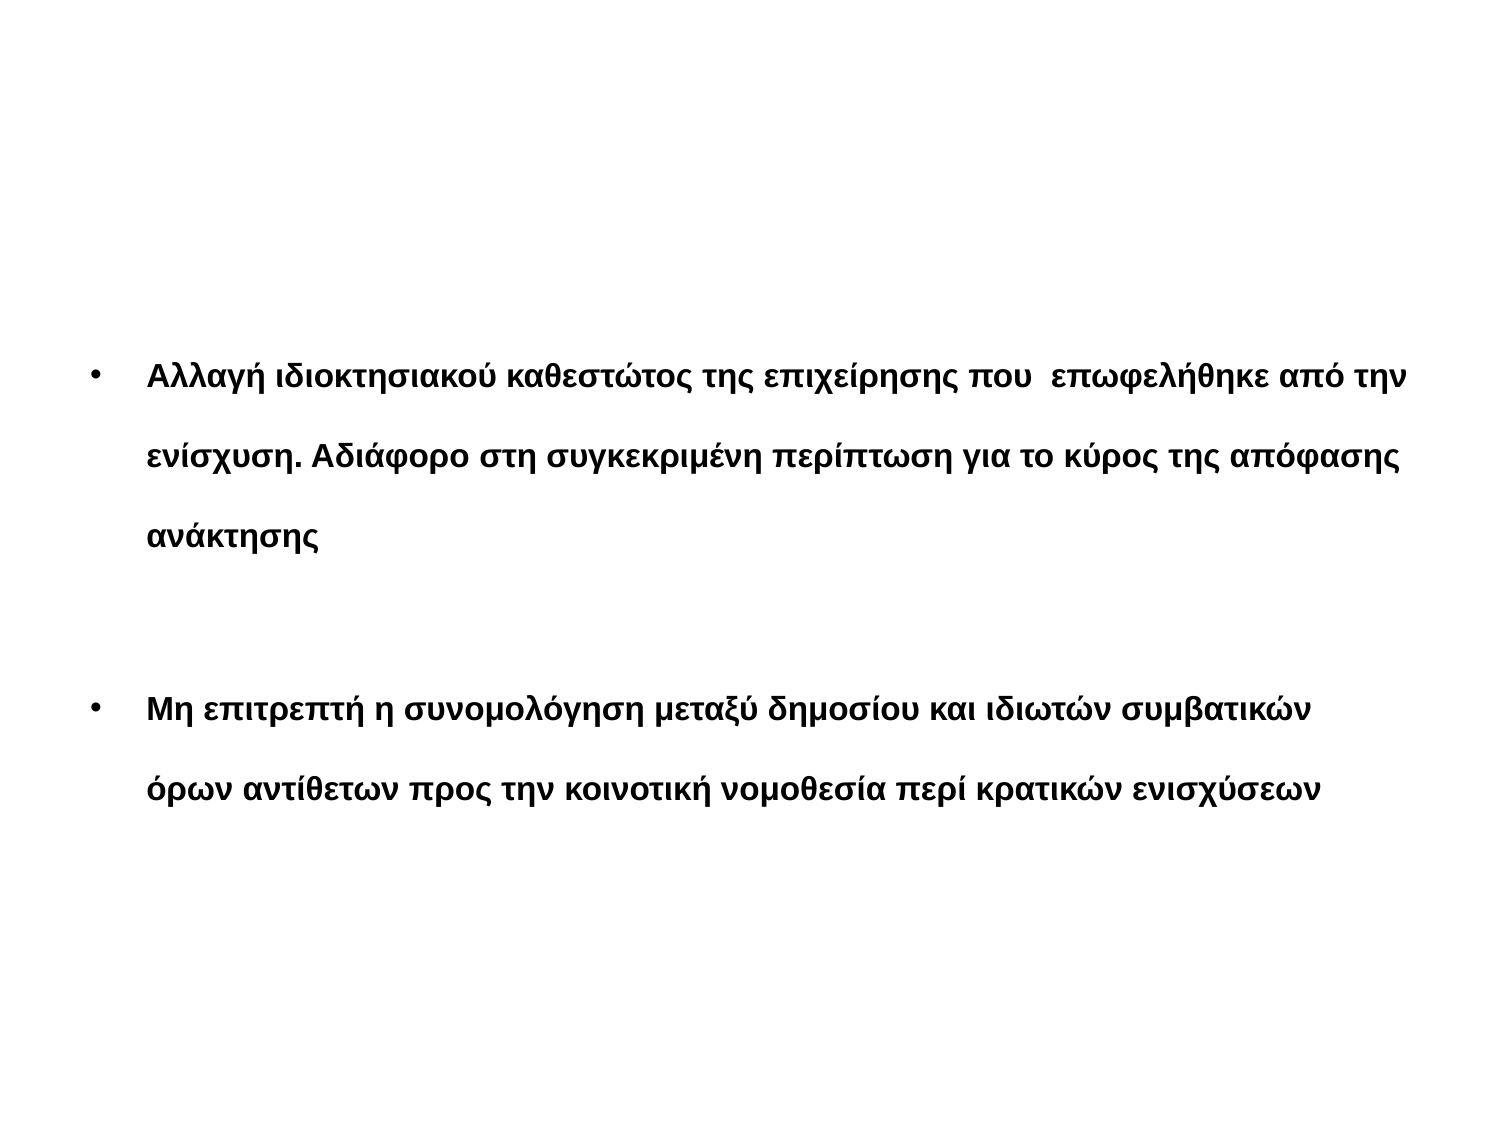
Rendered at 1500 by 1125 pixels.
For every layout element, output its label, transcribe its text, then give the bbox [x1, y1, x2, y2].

list Αλλαγή ιδιοκτησιακού καθεστώτος της επιχείρησης που επωφελήθηκε από την ενίσχυση. Αδιάφορο στη συγκεκριμένη περίπτωση για το κύρος της απόφασης ανάκτησης Μη επιτρεπτή η συνομολόγηση μεταξύ δημοσίου και ιδιωτών συμβατικών όρων αντίθετων προς την κοινοτική νομοθεσία περί κρατικών ενισχύσεων [75, 262, 1425, 1005]
